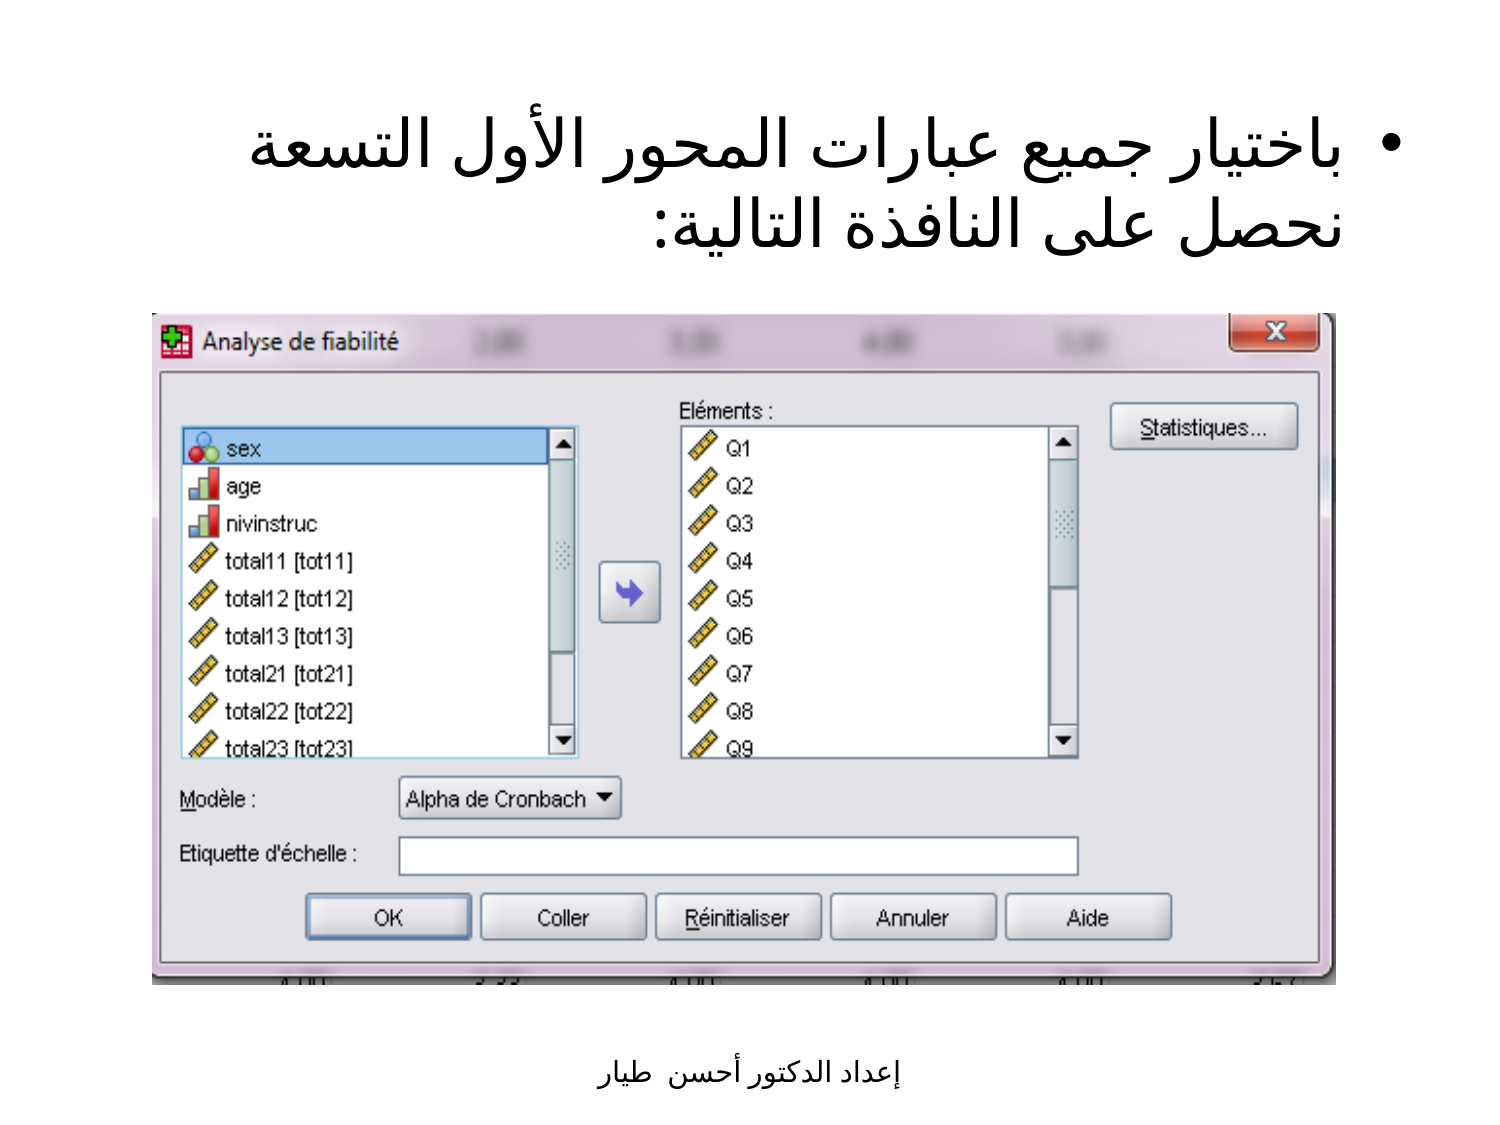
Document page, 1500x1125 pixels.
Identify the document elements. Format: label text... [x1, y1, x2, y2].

footer إعداد الدكتور أحسن طيار [512, 1042, 988, 1103]
picture [152, 312, 1337, 985]
list باختيار جميع عبارات المحور الأول التسعة نحصل على النافذة التالية: [75, 93, 1418, 1005]
